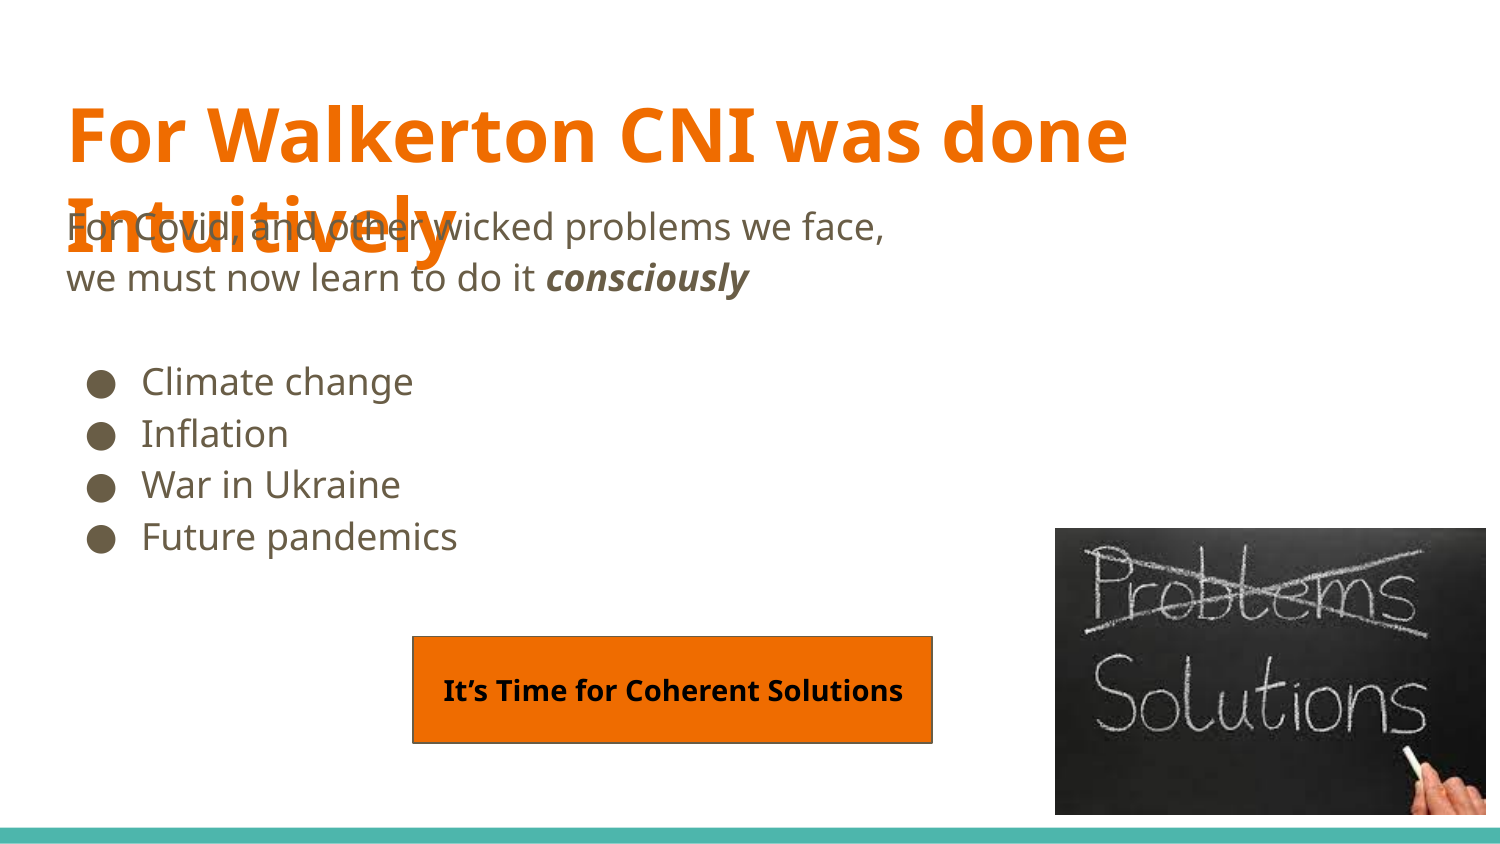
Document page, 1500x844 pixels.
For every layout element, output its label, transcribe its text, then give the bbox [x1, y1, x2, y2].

list For Covid, and other wicked problems we face, we must now learn to do it consciously Climate change Inflation War in Ukraine Future pandemics [51, 180, 1449, 723]
text_box [413, 636, 932, 744]
text_box It’s Time for Coherent Solutions [428, 656, 1005, 722]
picture [1055, 527, 1486, 815]
title For Walkerton CNI was done Intuitively [51, 72, 1449, 180]
